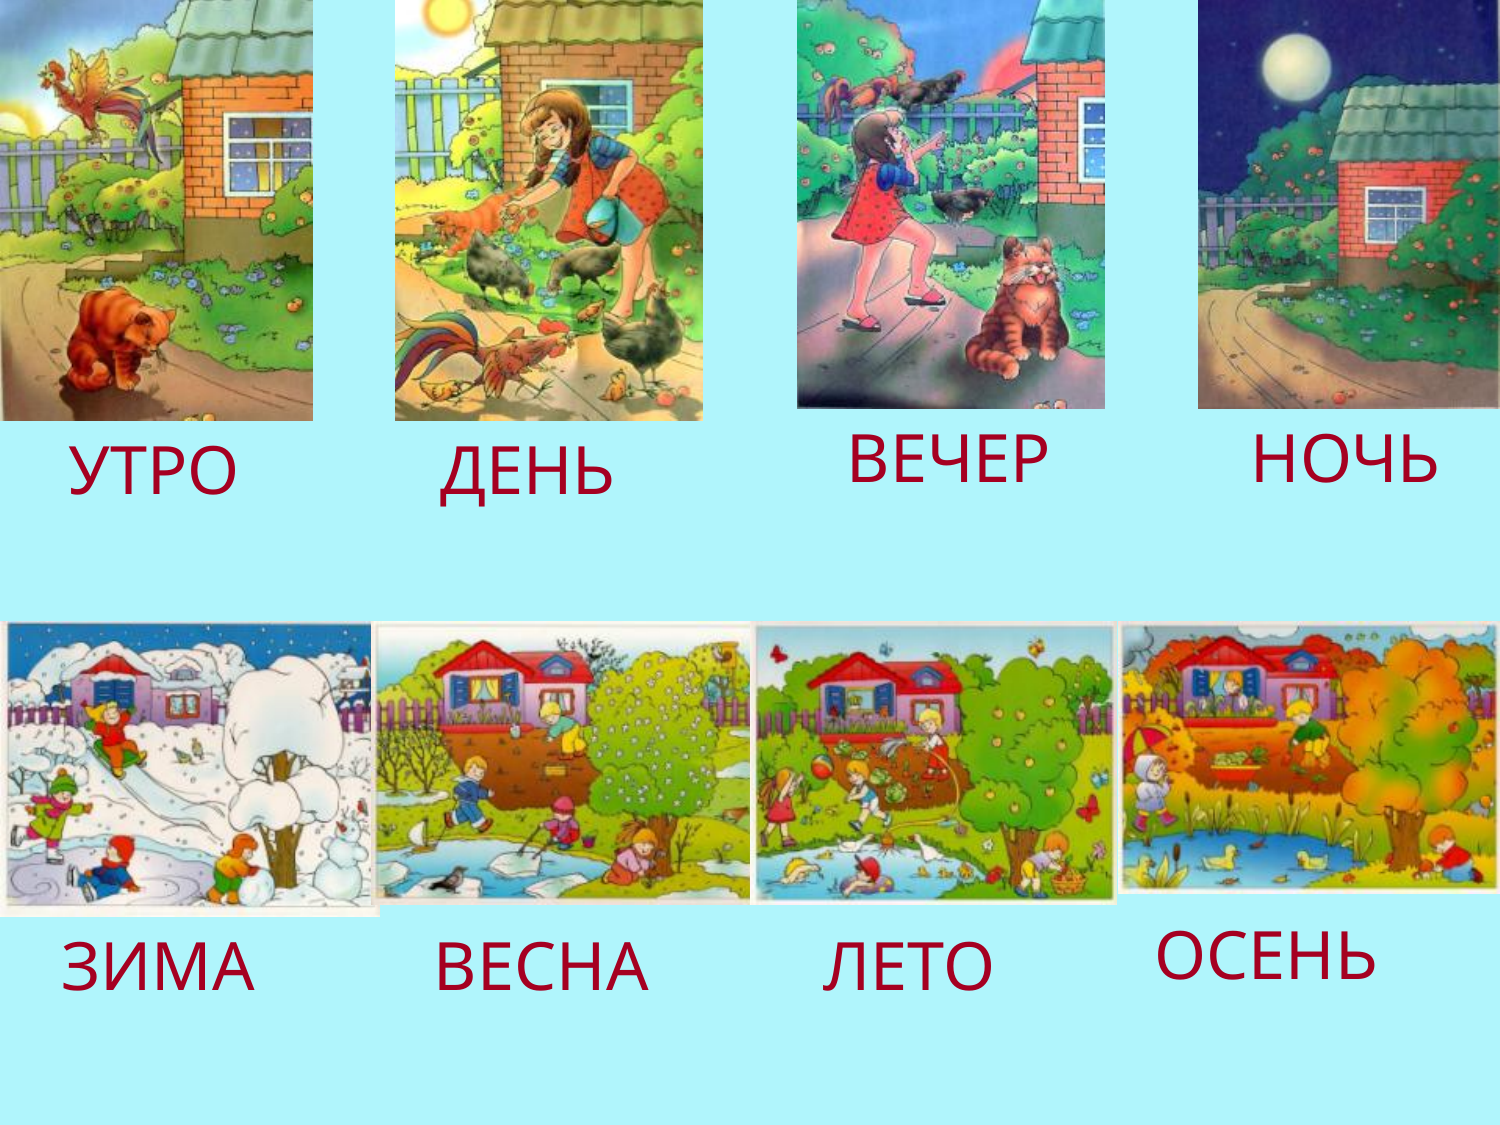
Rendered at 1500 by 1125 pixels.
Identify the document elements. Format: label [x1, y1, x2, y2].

list [796, 0, 1105, 410]
list [1198, 0, 1500, 410]
list [0, 0, 314, 421]
list [395, 0, 703, 421]
picture [0, 0, 1500, 1125]
